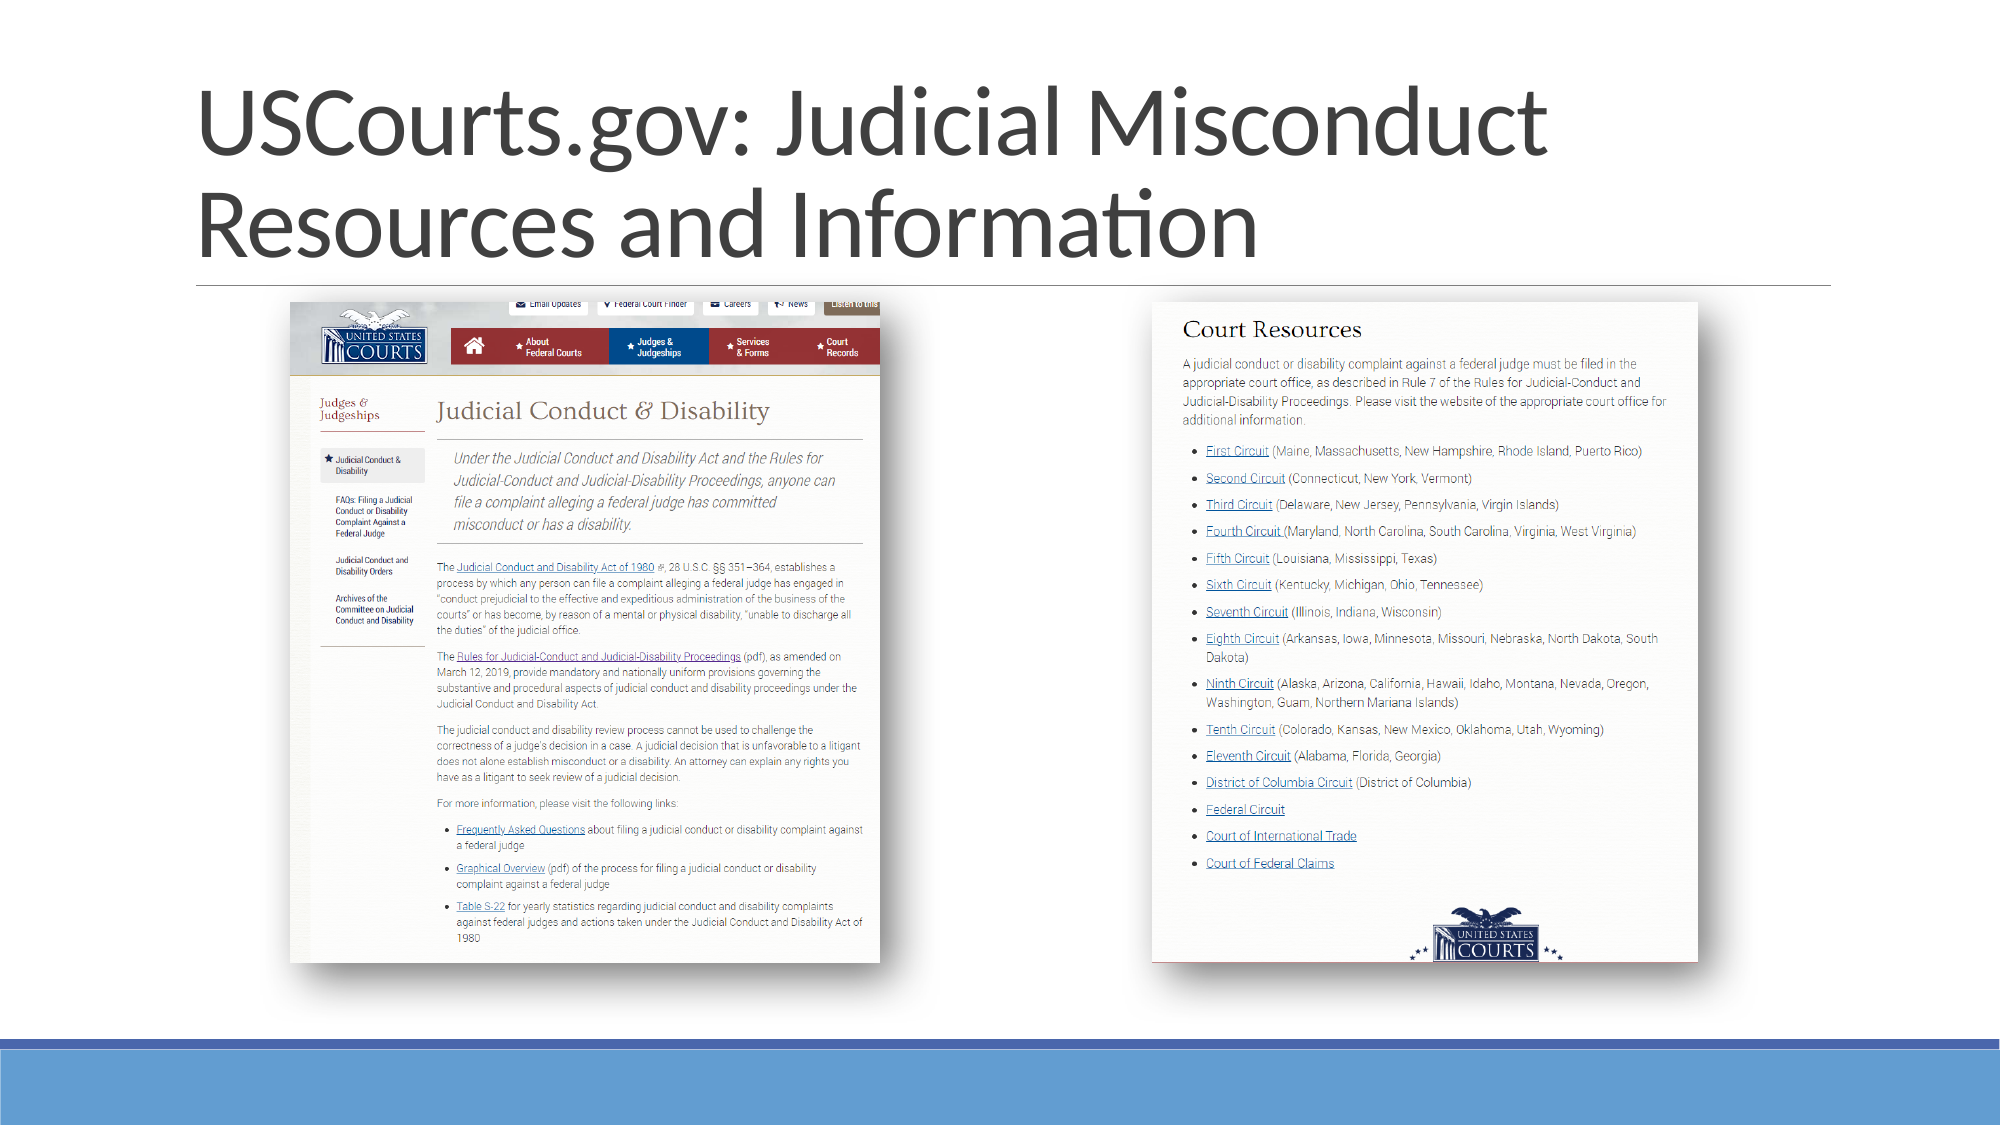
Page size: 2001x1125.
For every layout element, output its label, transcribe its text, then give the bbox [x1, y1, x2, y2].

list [1151, 302, 1699, 964]
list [289, 302, 881, 964]
title USCourts.gov: Judicial Misconduct Resources and Information [180, 47, 1830, 285]
